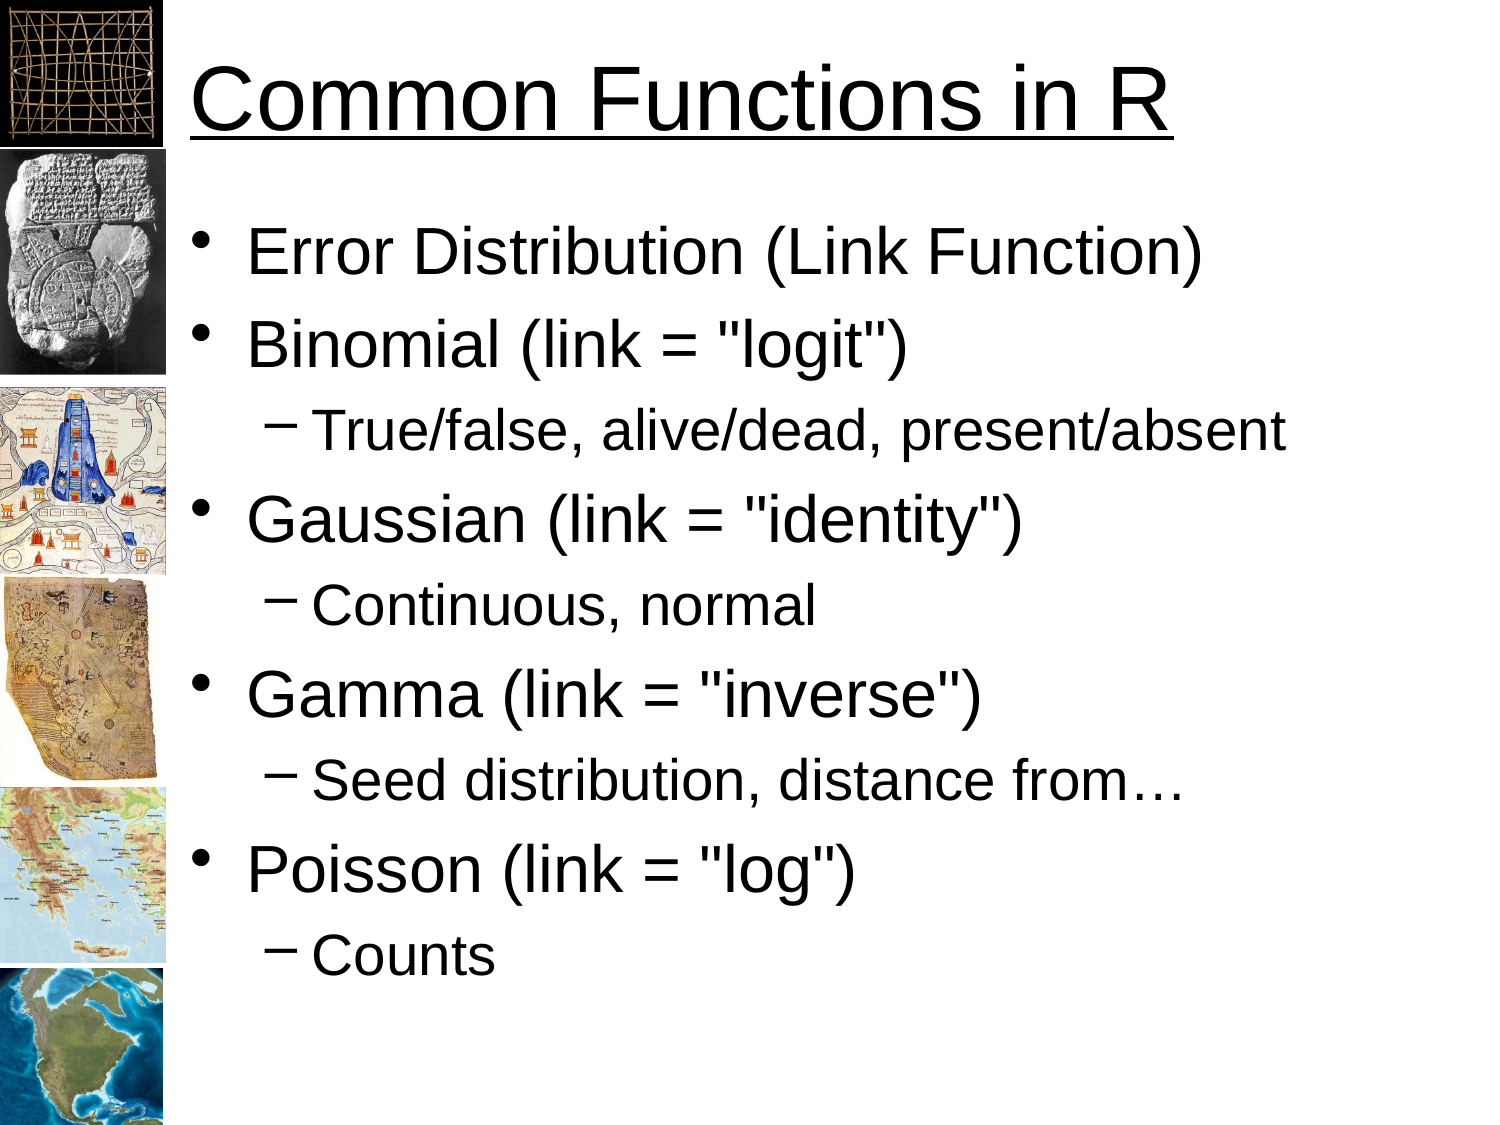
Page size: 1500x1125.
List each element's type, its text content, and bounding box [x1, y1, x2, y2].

picture [0, 387, 166, 963]
picture [0, 149, 166, 375]
picture [0, 0, 163, 147]
list Error Distribution (Link Function) Binomial (link = "logit") True/false, alive/dead, present/absent Gaussian (link = "identity") Continuous, normal Gamma (link = "inverse") Seed distribution, distance from… Poisson (link = "log") Counts [174, 200, 1475, 1013]
title Common Functions in R [174, 0, 1475, 188]
picture [0, 968, 163, 1125]
